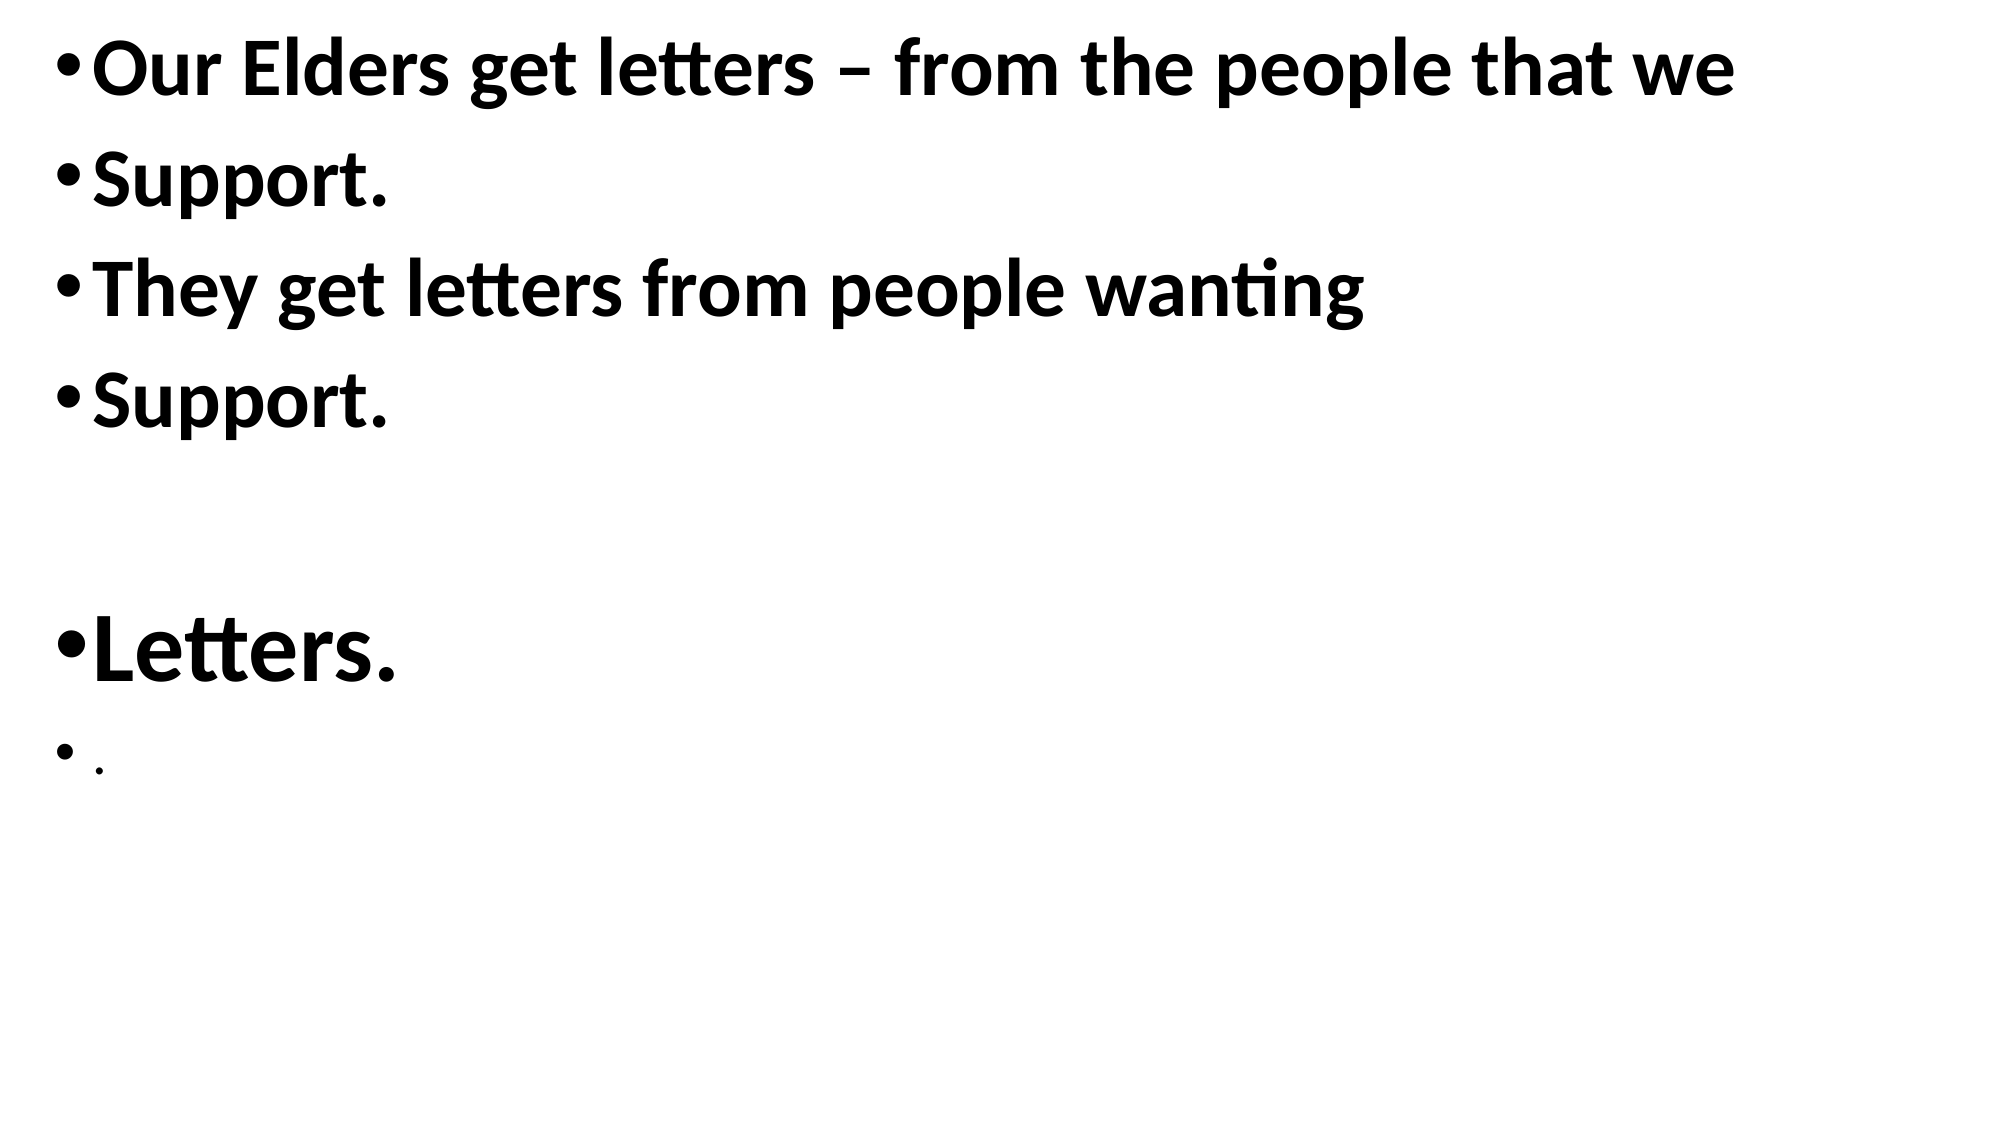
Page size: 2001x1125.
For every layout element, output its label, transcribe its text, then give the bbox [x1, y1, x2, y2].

list Our Elders get letters – from the people that we Support. They get letters from people wanting Support. Letters. . [39, 15, 1863, 1014]
